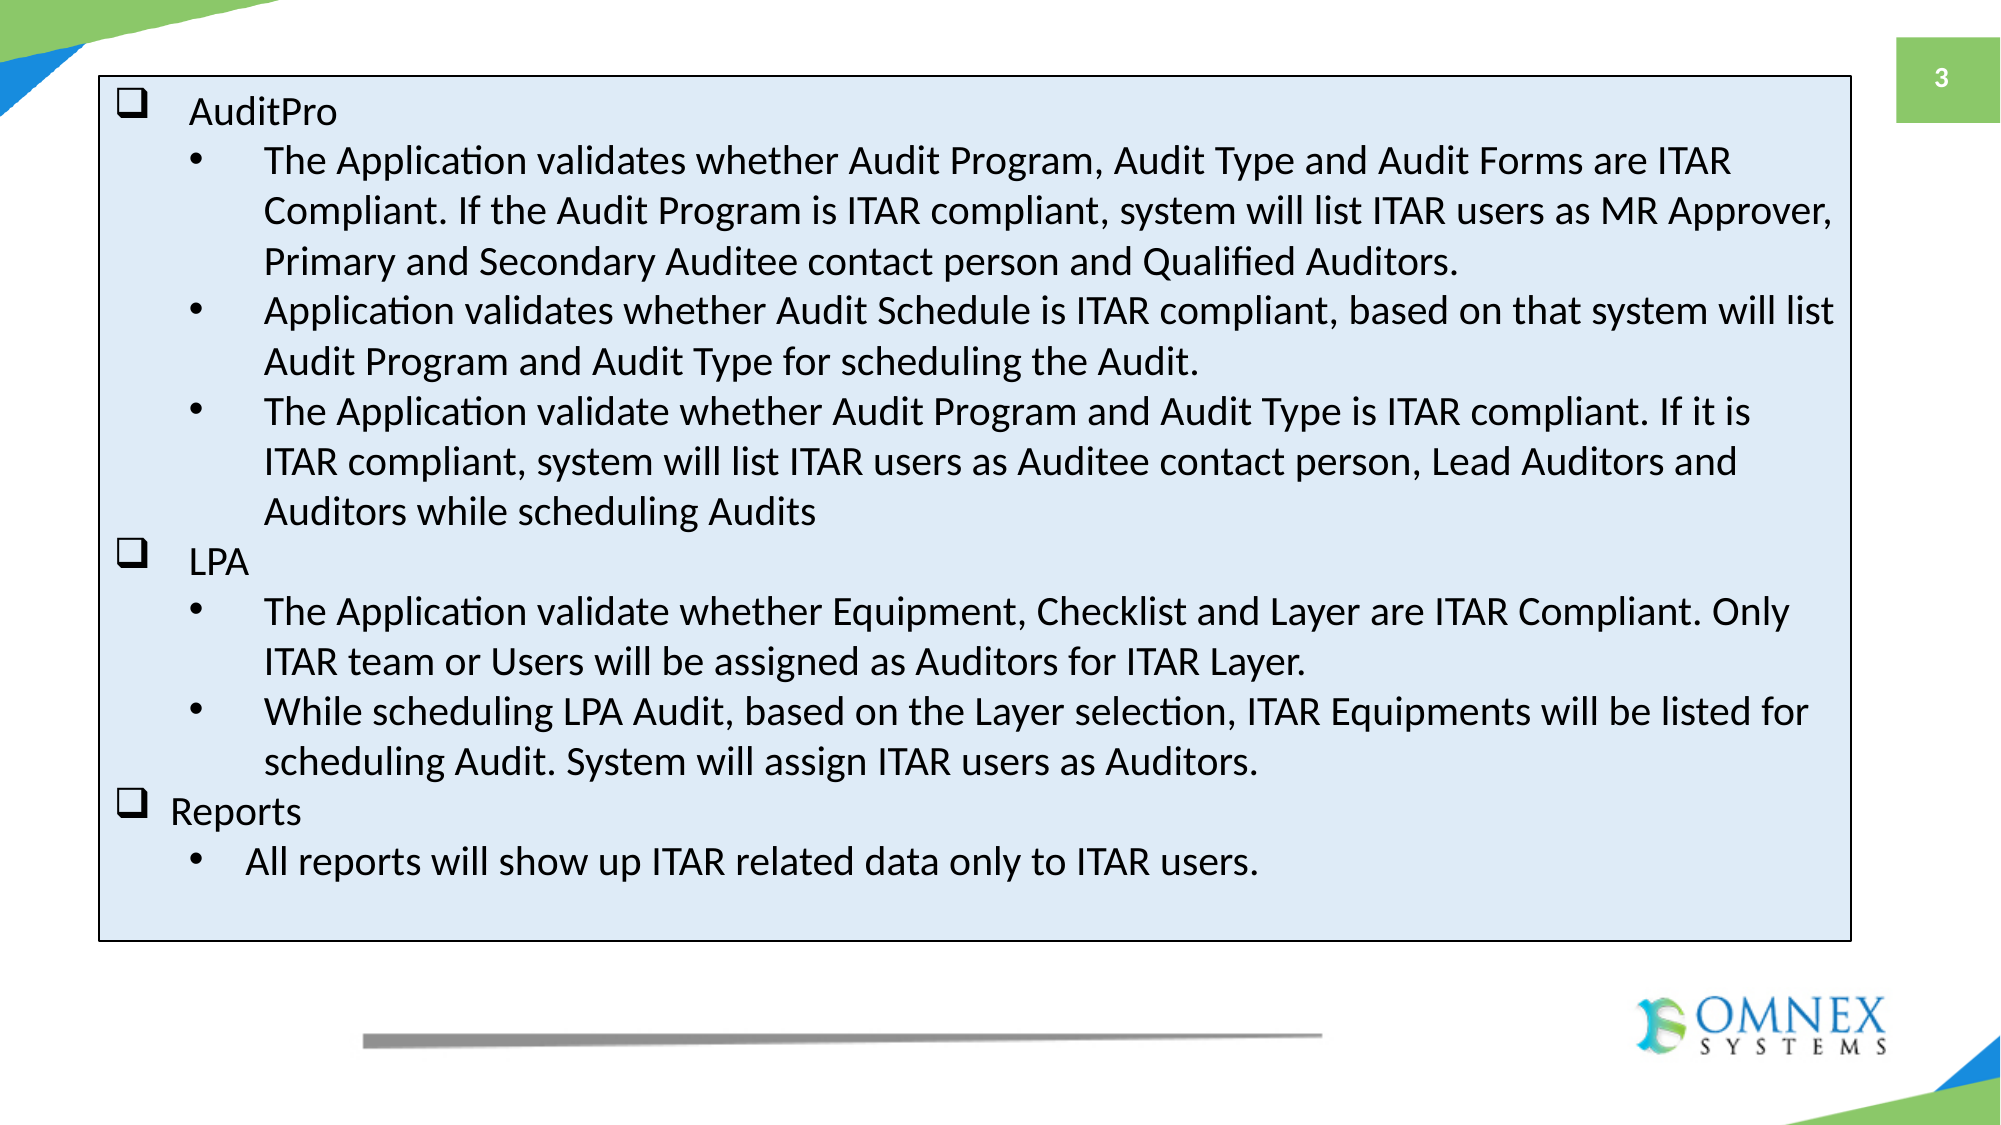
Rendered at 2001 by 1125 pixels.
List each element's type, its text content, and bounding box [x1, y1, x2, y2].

picture [0, 0, 283, 117]
text_box AuditPro The Application validates whether Audit Program, Audit Type and Audit Forms are ITAR Compliant. If the Audit Program is ITAR compliant, system will list ITAR users as MR Approver, Primary and Secondary Auditee contact person and Qualified Auditors. Application validates whether Audit Schedule is ITAR compliant, based on that system will list Audit Program and Audit Type for scheduling the Audit. The Application validate whether Audit Program and Audit Type is ITAR compliant. If it is ITAR compliant, system will list ITAR users as Auditee contact person, Lead Auditors and Auditors while scheduling Audits LPA The Application validate whether Equipment, Checklist and Layer are ITAR Compliant. Only ITAR team or Users will be assigned as Auditors for ITAR Layer. While scheduling LPA Audit, based on the Layer selection, ITAR Equipments will be listed for scheduling Audit. System will assign ITAR users as Auditors. Reports All reports will show up ITAR related data only to ITAR users. [99, 75, 1851, 941]
picture [349, 1013, 1354, 1062]
picture [1616, 978, 2001, 1125]
slide_number 3 [1919, 46, 2000, 106]
